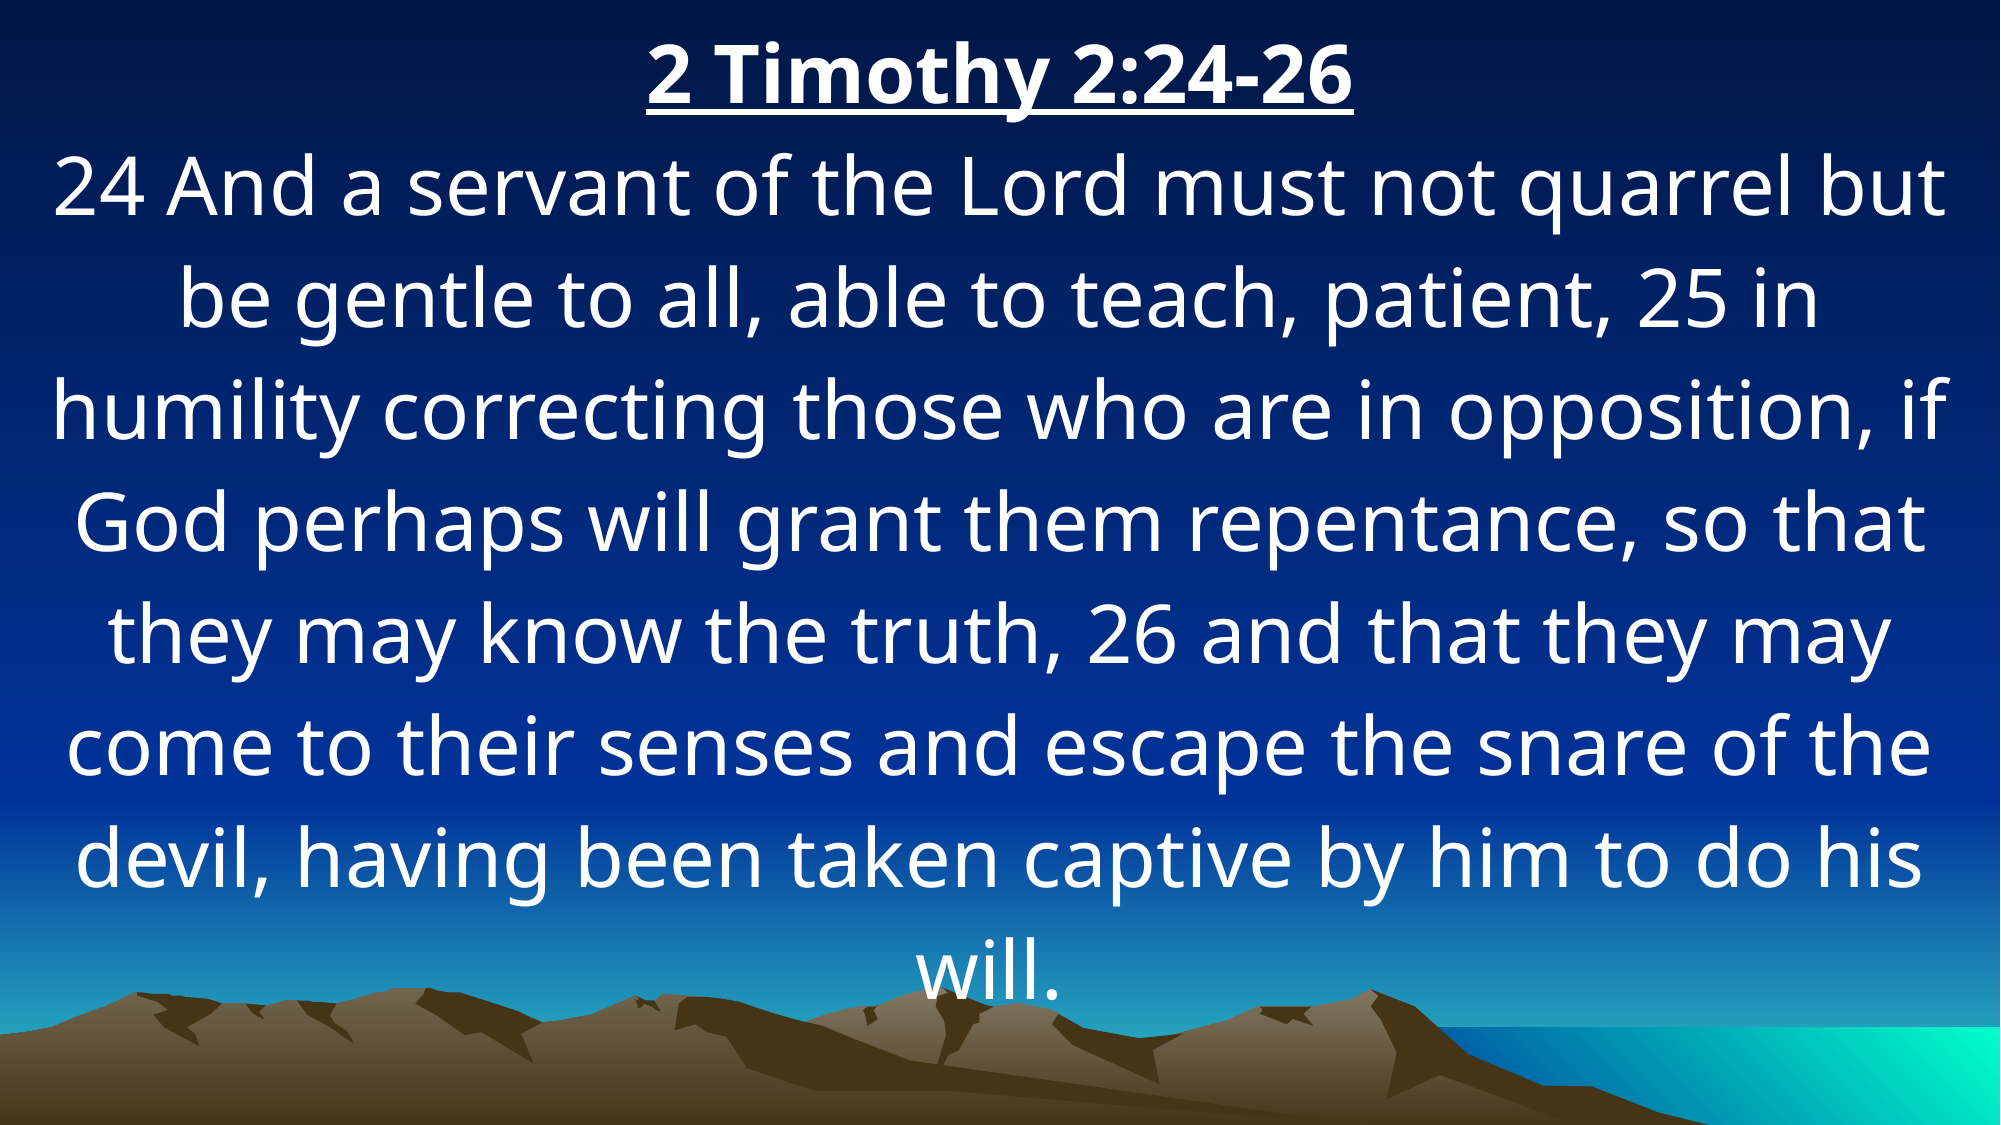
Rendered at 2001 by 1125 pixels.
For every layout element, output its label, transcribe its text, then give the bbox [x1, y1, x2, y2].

text_box 2 Timothy 2:24-26 24 And a servant of the Lord must not quarrel but be gentle to all, able to teach, patient, 25 in humility correcting those who are in opposition, if God perhaps will grant them repentance, so that they may know the truth, 26 and that they may come to their senses and escape the snare of the devil, having been taken captive by him to do his will. [0, 0, 2000, 825]
